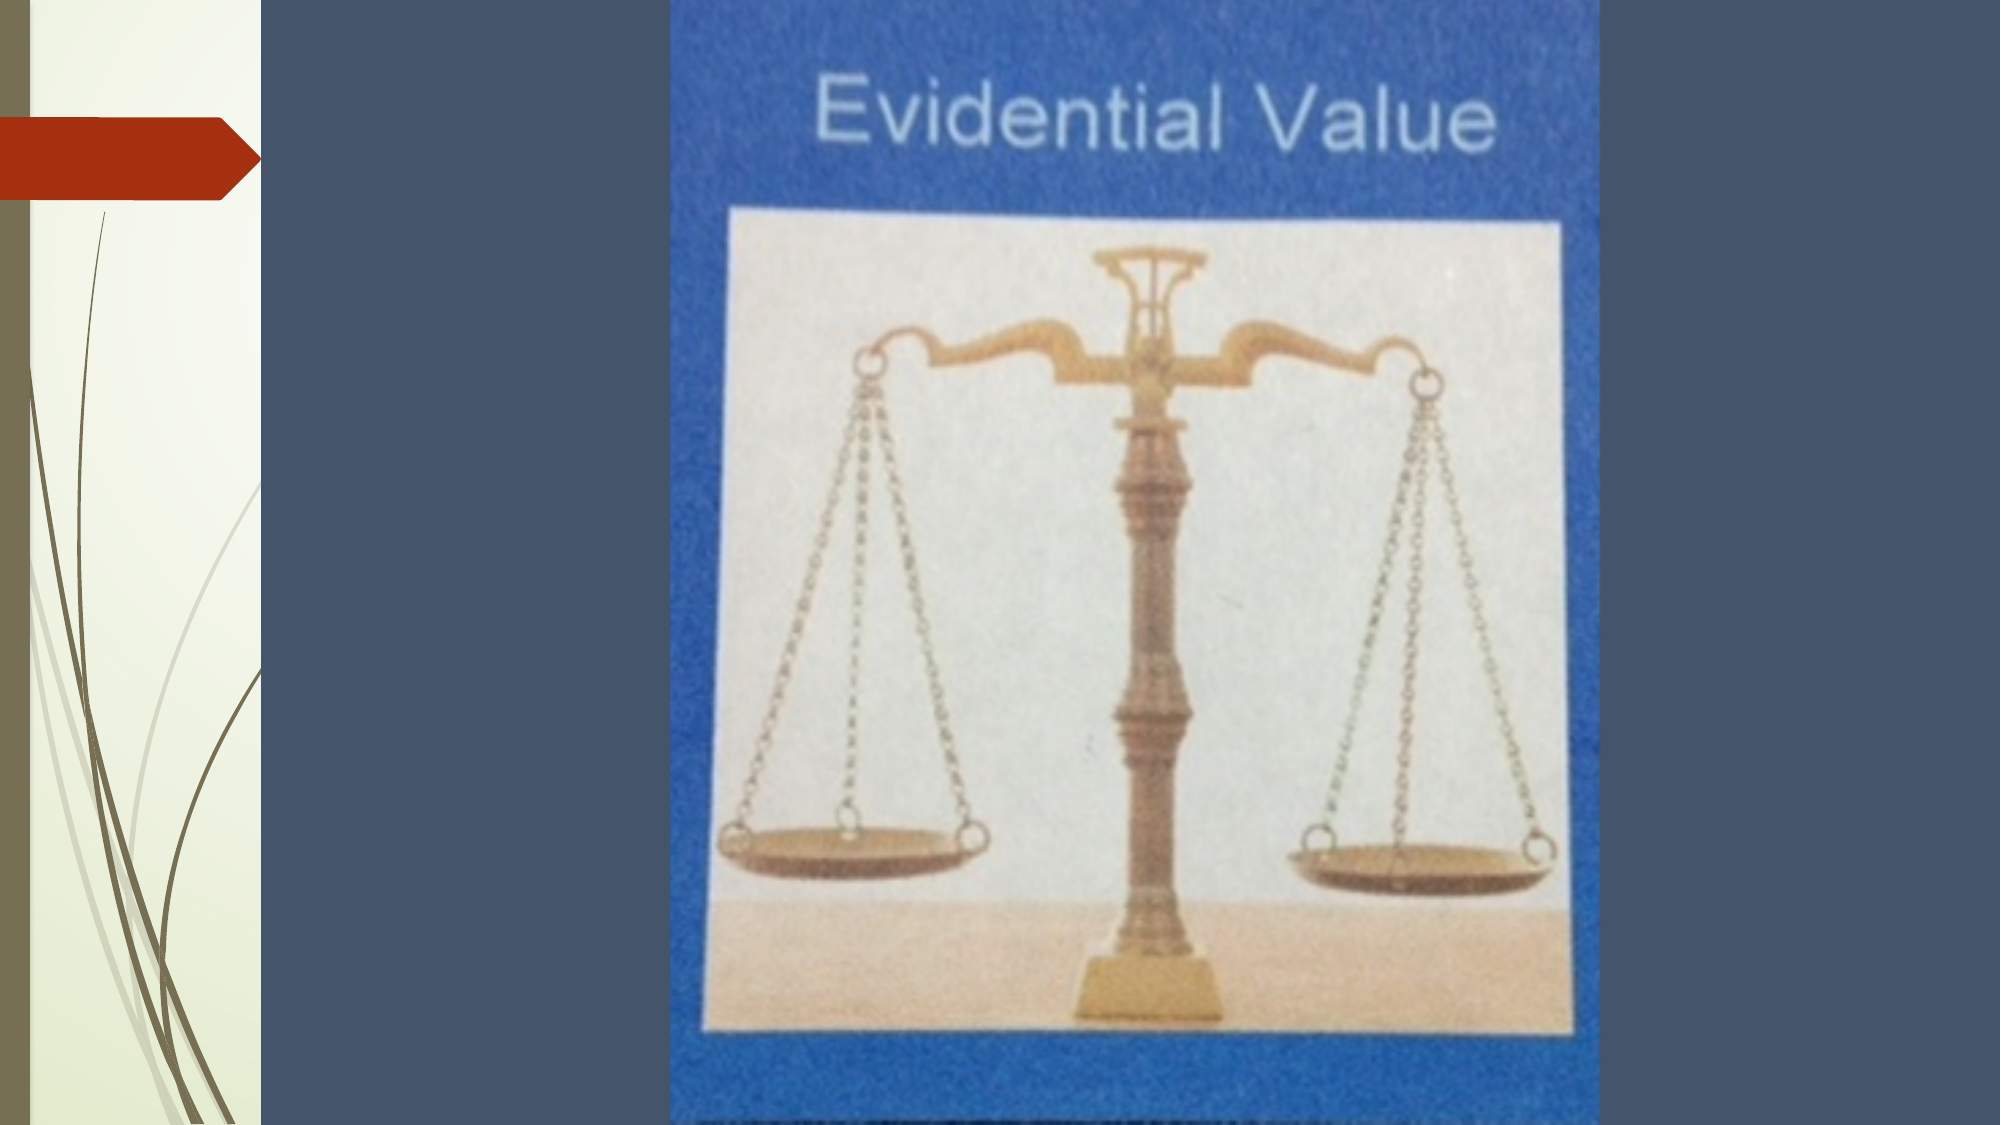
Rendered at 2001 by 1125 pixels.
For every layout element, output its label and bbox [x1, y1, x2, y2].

picture [261, 0, 2000, 1125]
